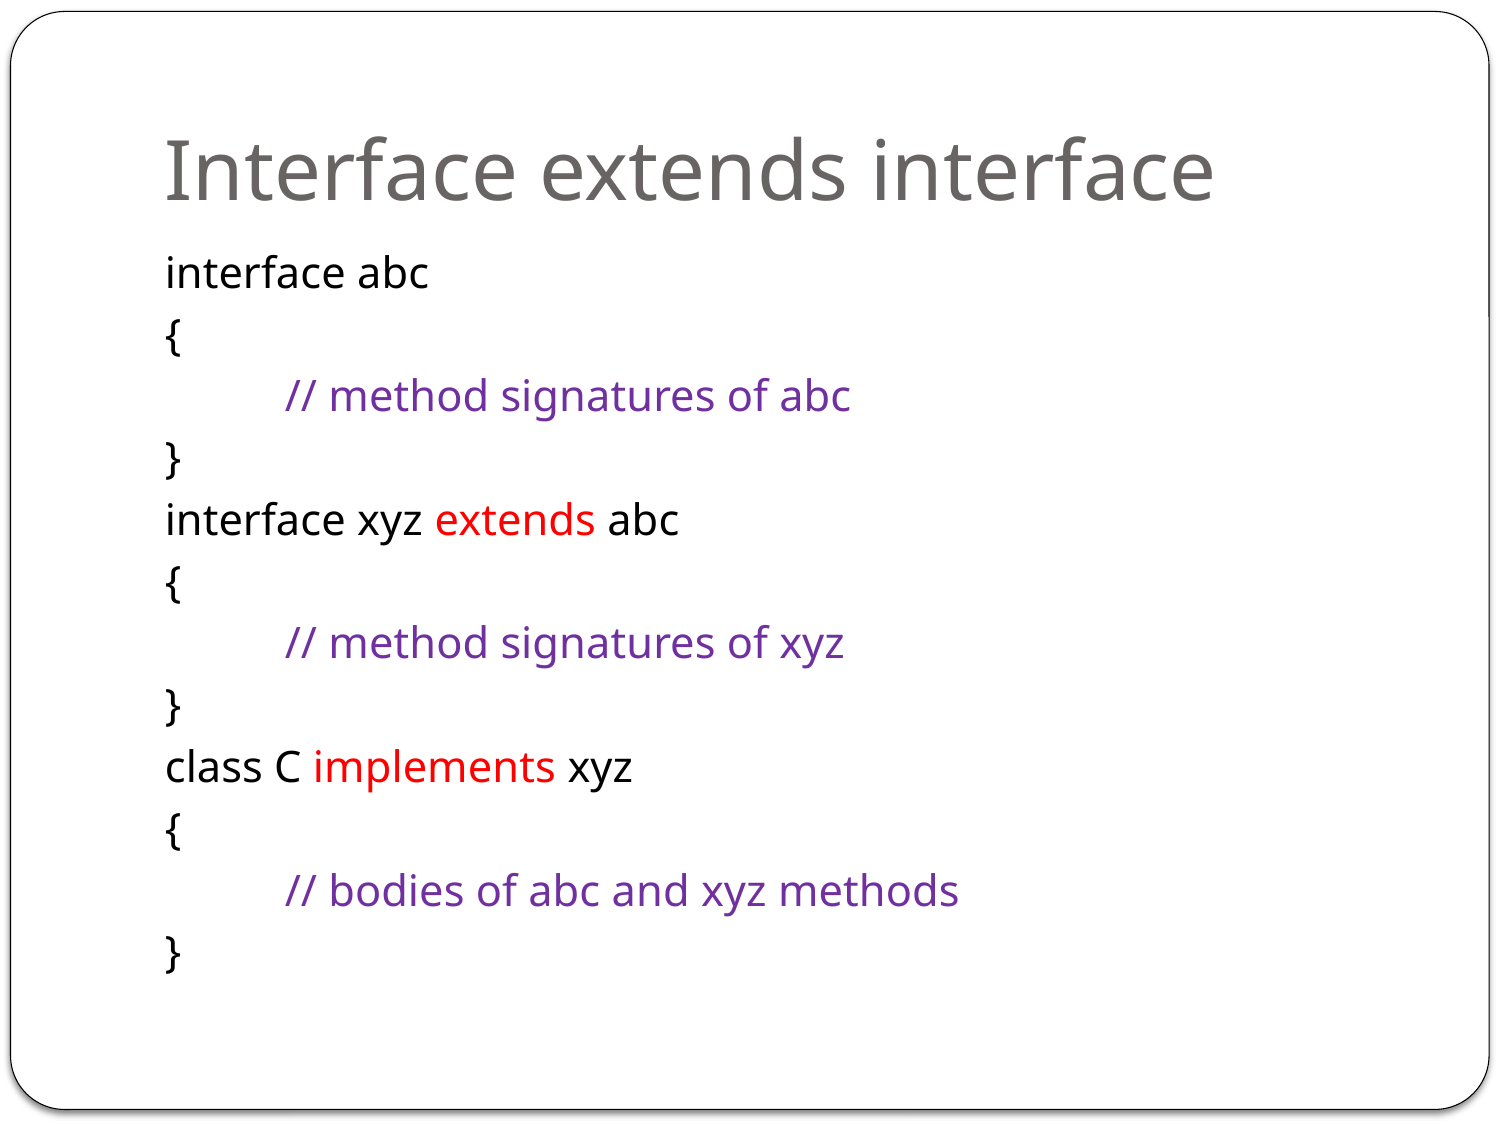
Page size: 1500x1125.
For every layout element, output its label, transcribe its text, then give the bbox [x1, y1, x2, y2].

title Interface extends interface [150, 45, 1425, 233]
list interface abc { // method signatures of abc } interface xyz extends abc { // method signatures of xyz } class C implements xyz { // bodies of abc and xyz methods } [150, 237, 1425, 988]
